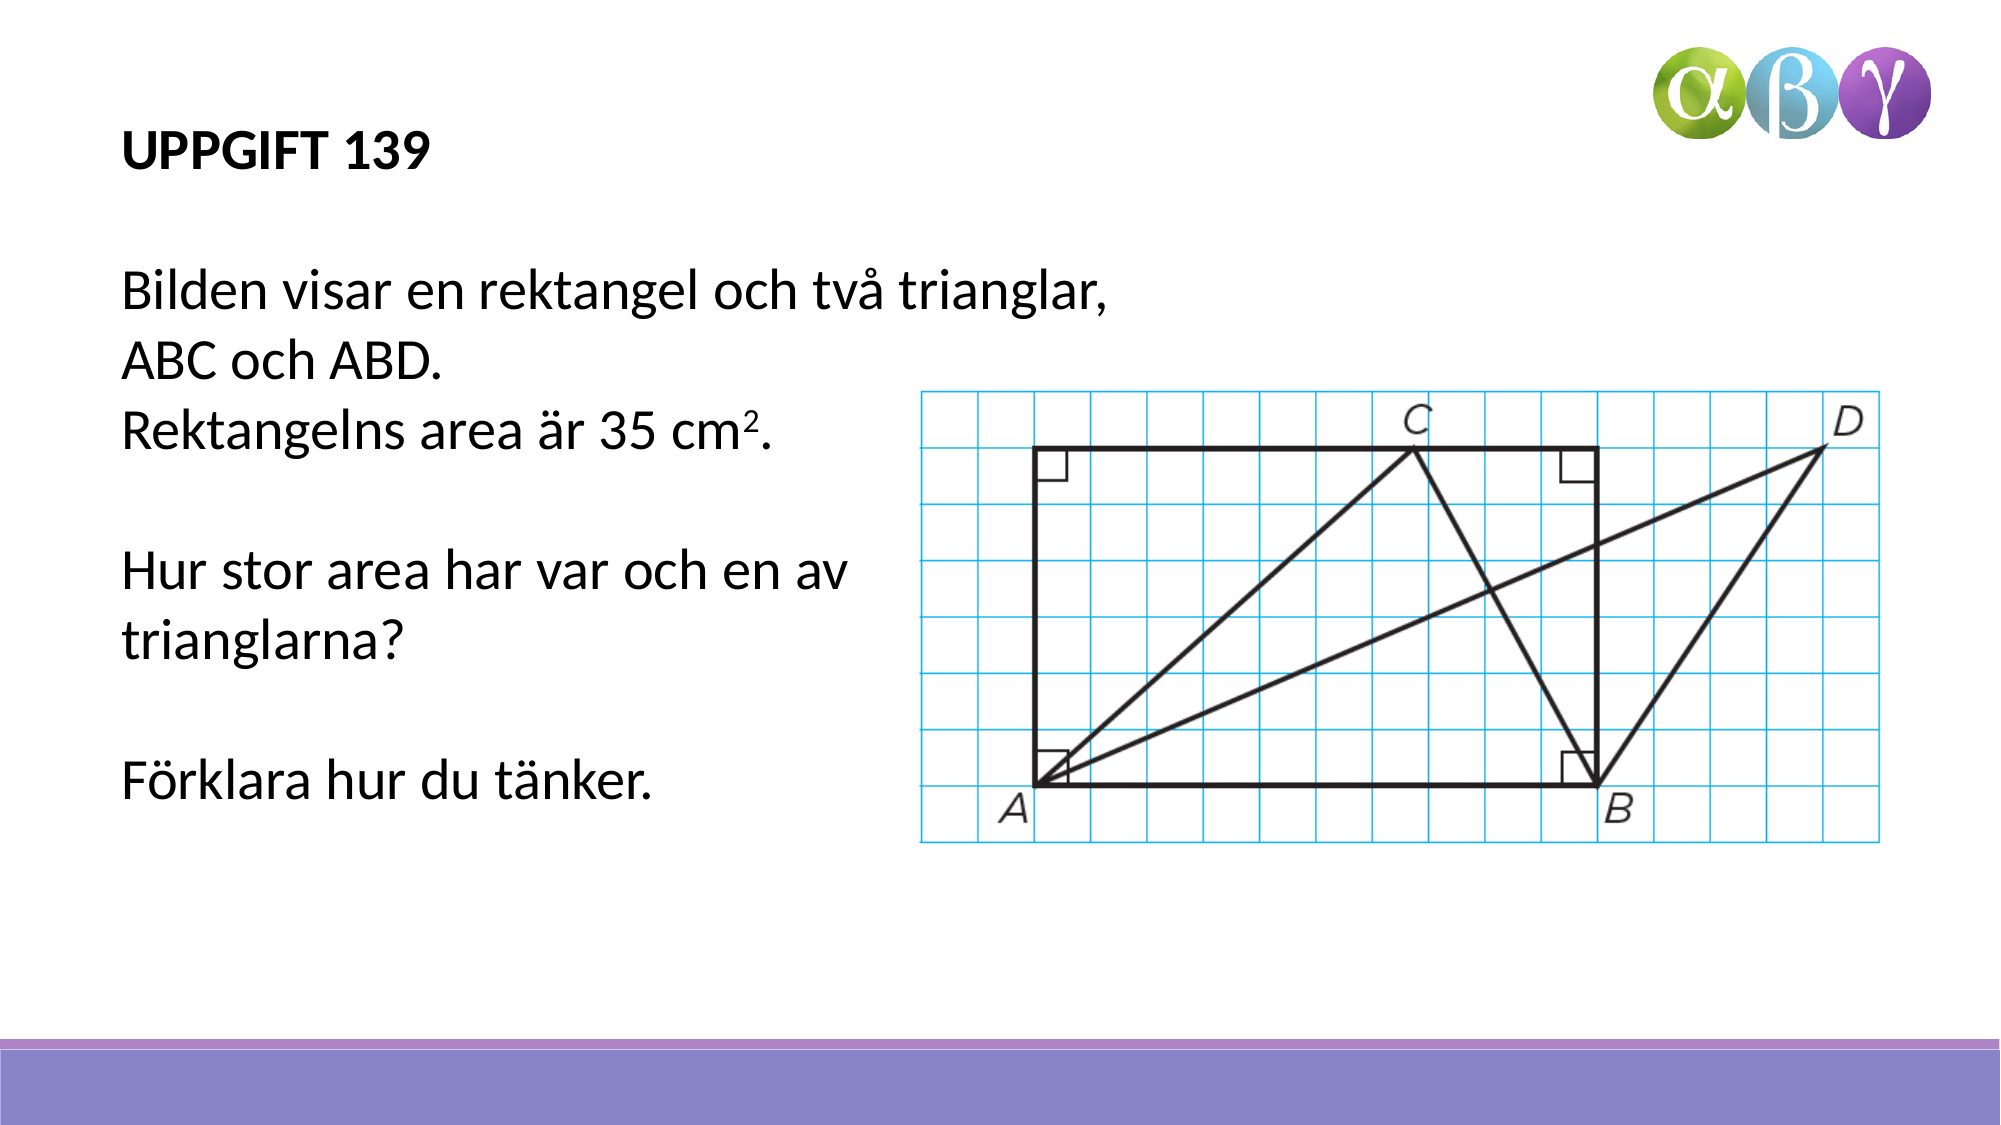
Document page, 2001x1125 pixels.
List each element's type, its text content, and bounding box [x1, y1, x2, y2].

picture [910, 381, 1895, 851]
picture [1652, 46, 1932, 140]
text_box UPPGIFT 139 Bilden visar en rektangel och två trianglar, ABC och ABD. Rektangelns area är 35 cm2. Hur stor area har var och en av trianglarna? Förklara hur du tänker. [106, 103, 1127, 819]
